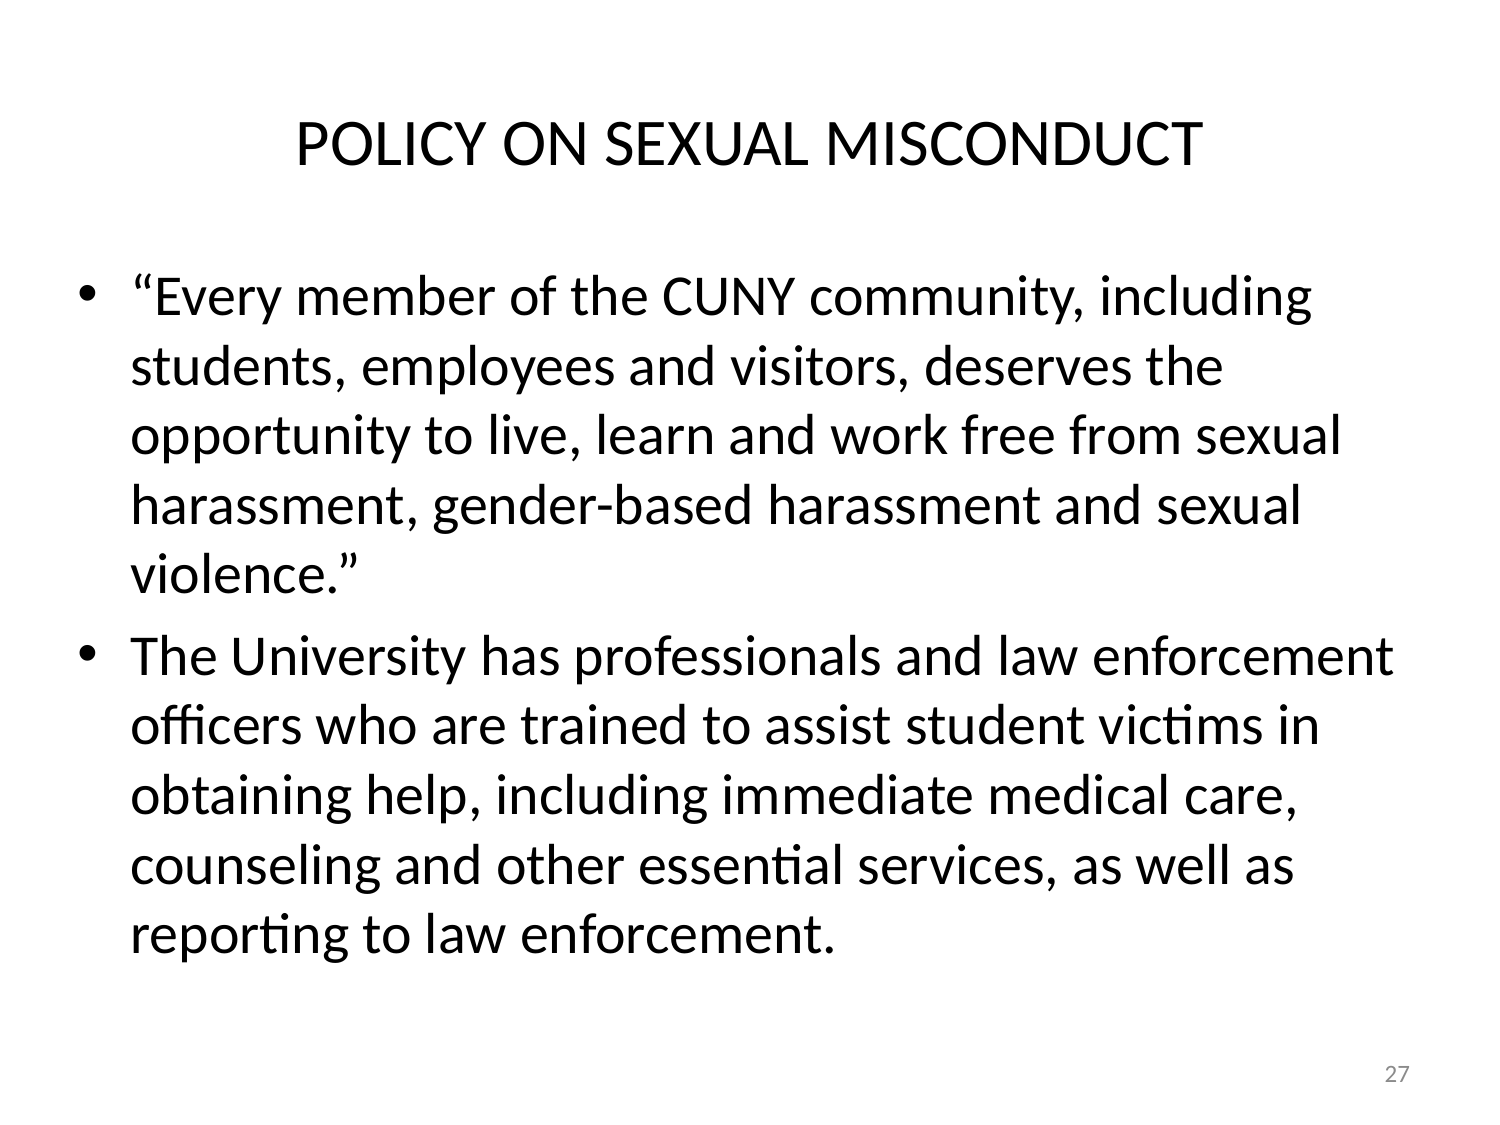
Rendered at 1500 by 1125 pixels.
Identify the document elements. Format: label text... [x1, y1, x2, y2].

slide_number 27 [1074, 1042, 1425, 1103]
title POLICY ON SEXUAL MISCONDUCT [75, 45, 1425, 233]
list “Every member of the CUNY community, including students, employees and visitors, deserves the opportunity to live, learn and work free from sexual harassment, gender-based harassment and sexual violence.” The University has professionals and law enforcement officers who are trained to assist student victims in obtaining help, including immediate medical care, counseling and other essential services, as well as reporting to law enforcement. [62, 249, 1413, 993]
